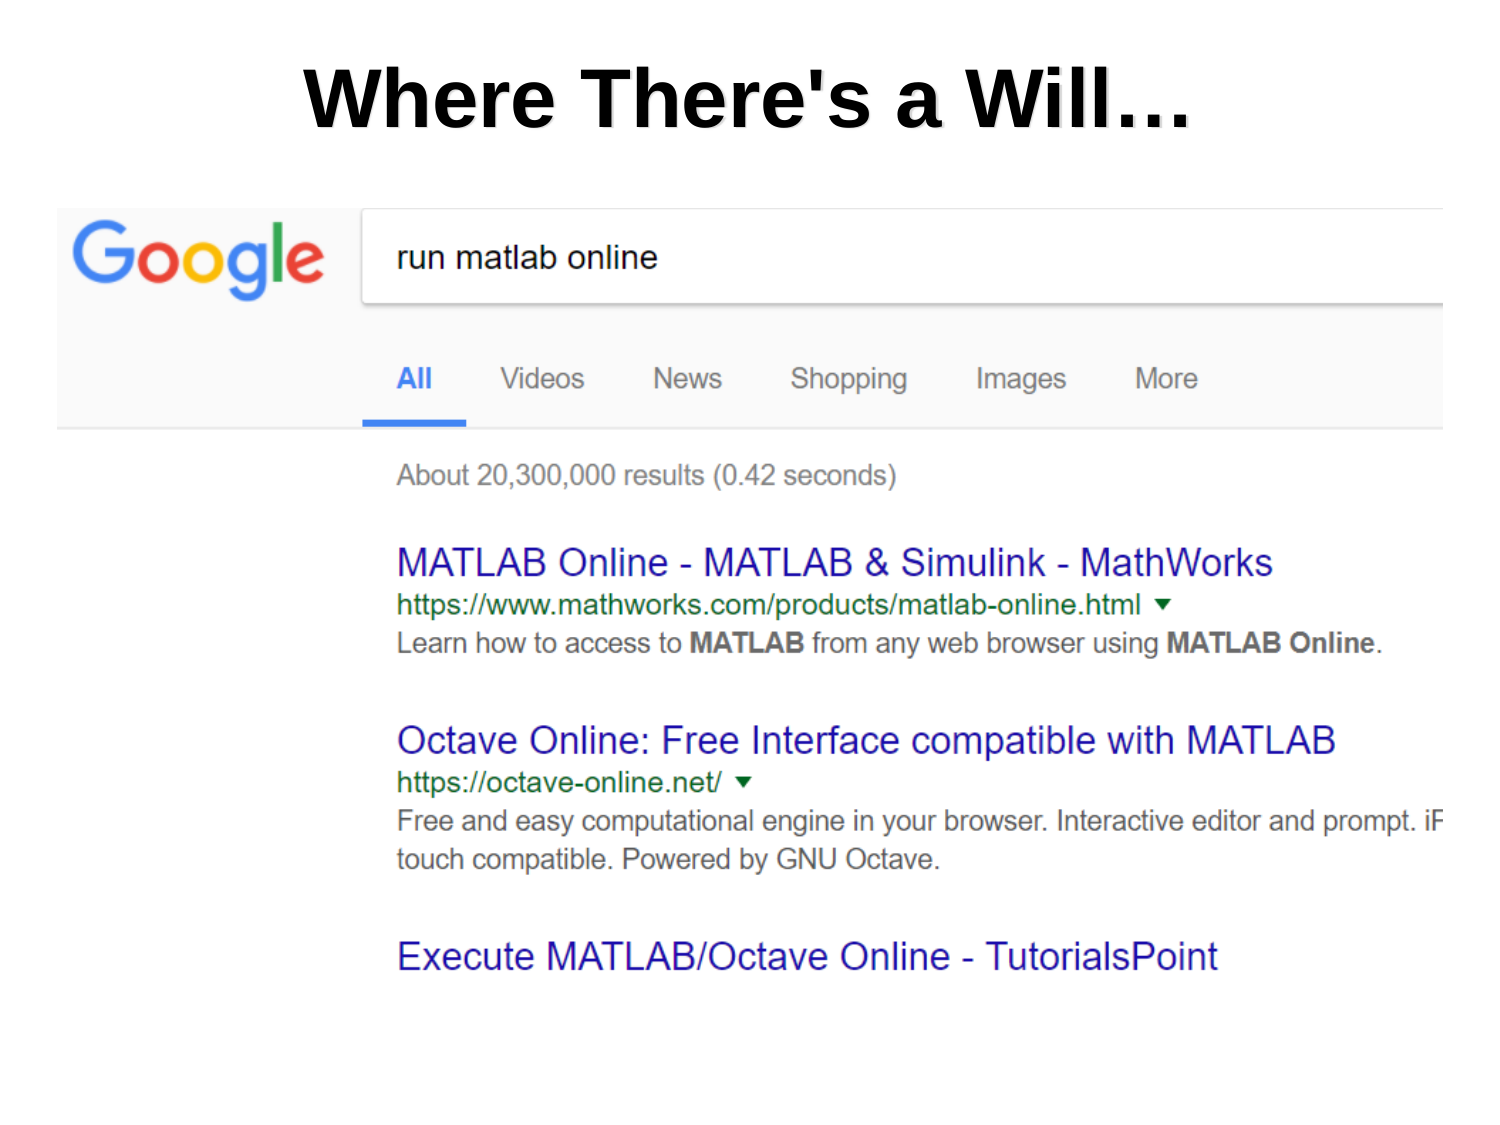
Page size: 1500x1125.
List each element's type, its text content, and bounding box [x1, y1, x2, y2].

picture [57, 207, 1443, 983]
title Where There's a Will… [24, 24, 1476, 163]
